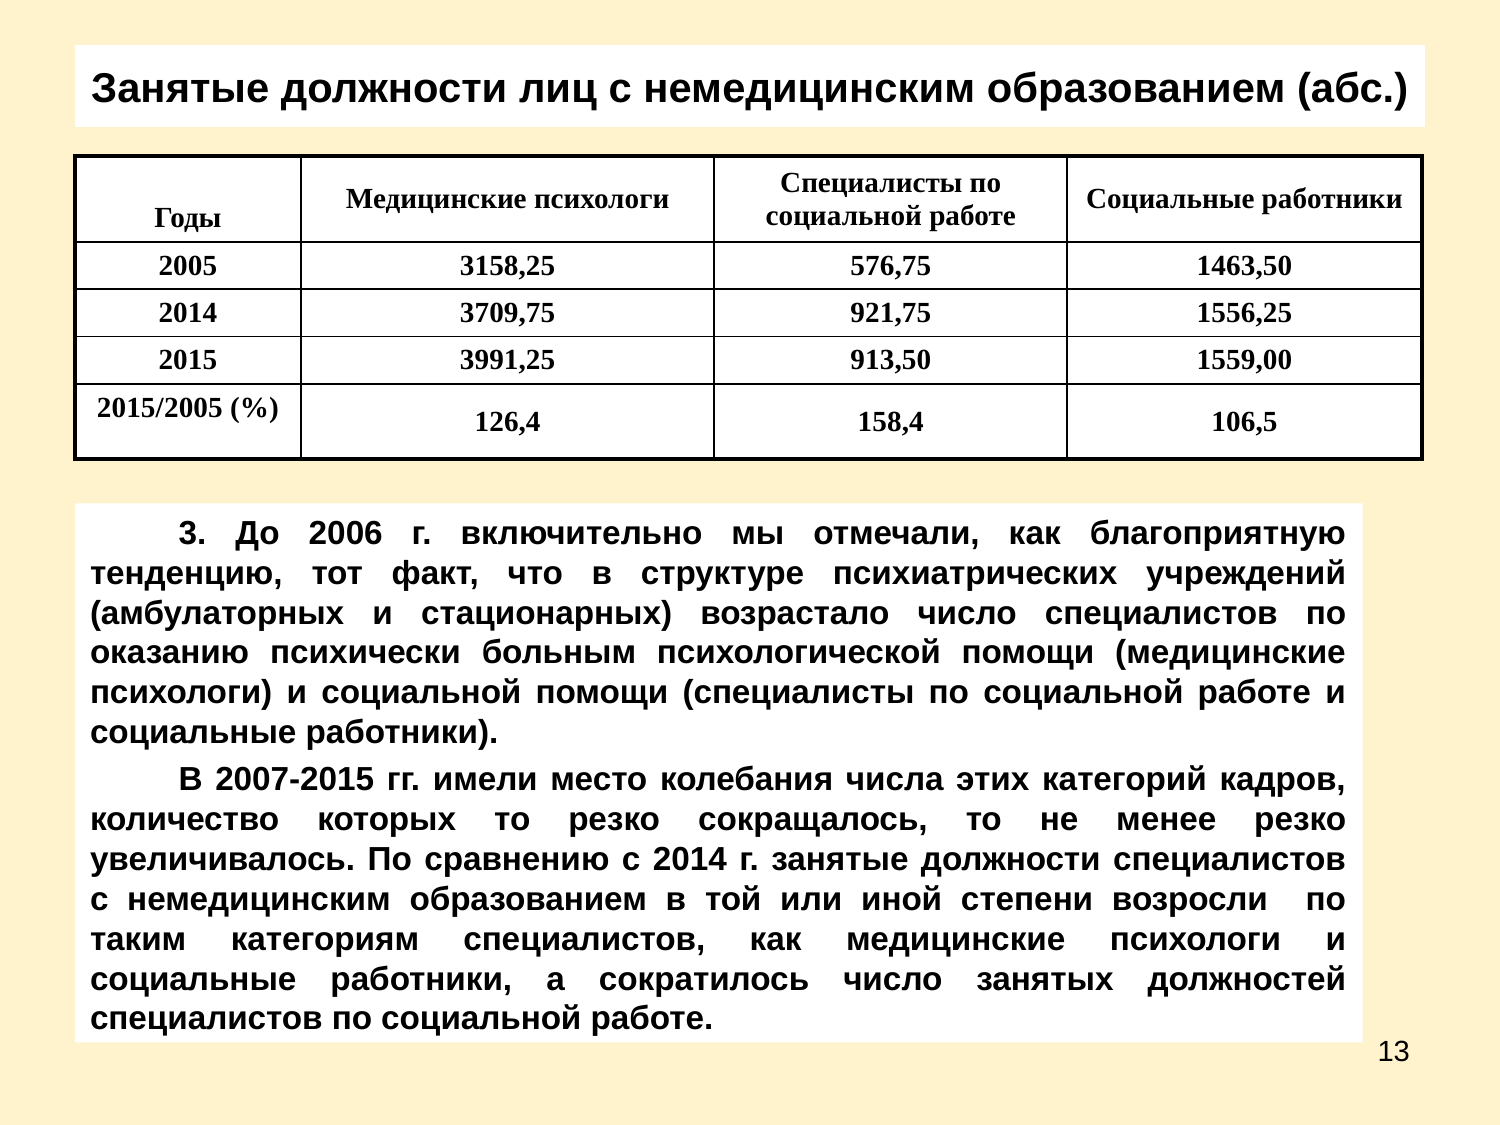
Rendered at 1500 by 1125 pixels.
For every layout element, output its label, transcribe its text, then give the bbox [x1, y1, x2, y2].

list 3. До 2006 г. включительно мы отмечали, как благоприятную тенденцию, тот факт, что в структуре психиатрических учреждений (амбулаторных и стационарных) возрастало число специалистов по оказанию психически больным психологической помощи (медицинские психологи) и социальной помощи (специалисты по социальной работе и социальные работники). В 2007-2015 гг. имели место колебания числа этих категорий кадров, количество которых то резко сокращалось, то не менее резко увеличивалось. По сравнению с 2014 г. занятые должности специалистов с немедицинским образованием в той или иной степени возросли по таким категориям специалистов, как медицинские психологи и социальные работники, а сократилось число занятых должностей специалистов по социальной работе. [74, 503, 1363, 1043]
table_cell 3158,25 [302, 243, 713, 288]
table_cell 3709,75 [302, 290, 713, 336]
table_cell 2015/2005 (%) [77, 385, 300, 457]
table_header Годы [77, 158, 300, 241]
table_cell 2014 [77, 290, 300, 336]
table_cell 1556,25 [1068, 290, 1420, 336]
table_header Медицинские психологи [302, 158, 713, 241]
table_cell 106,5 [1068, 385, 1420, 457]
table_header Социальные работники [1068, 158, 1420, 241]
table_cell 1559,00 [1068, 337, 1420, 383]
table_cell 158,4 [715, 385, 1066, 457]
title Занятые должности лиц с немедицинским образованием (абс.) [74, 44, 1426, 128]
table_cell 576,75 [715, 243, 1066, 288]
table_cell 913,50 [715, 337, 1066, 383]
table_cell 921,75 [715, 290, 1066, 336]
table_cell 2015 [77, 337, 300, 383]
slide_number 13 [1074, 1024, 1425, 1103]
table_cell 1463,50 [1068, 243, 1420, 288]
table_header Специалисты по социальной работе [715, 158, 1066, 241]
table_cell 3991,25 [302, 337, 713, 383]
table_cell 126,4 [302, 385, 713, 457]
table_cell 2005 [77, 243, 300, 288]
